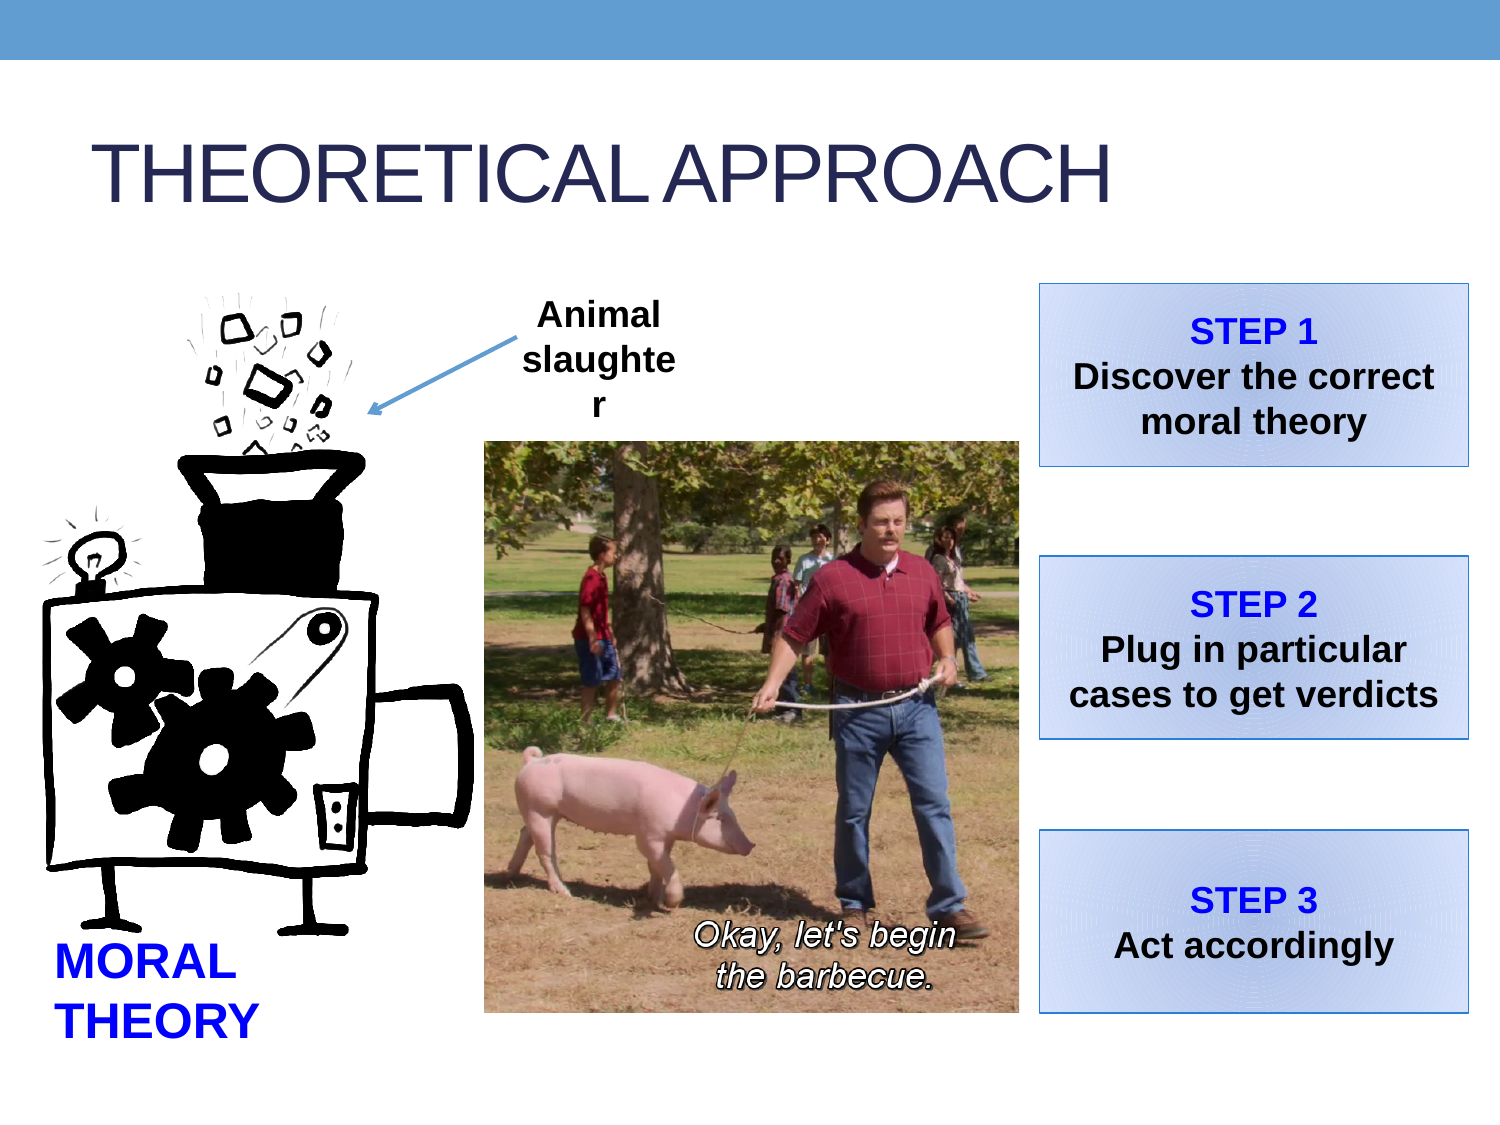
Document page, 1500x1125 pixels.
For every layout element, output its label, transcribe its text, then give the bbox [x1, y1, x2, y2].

title THEORETICAL APPROACH [75, 87, 1425, 250]
text_box step 1 Discover the correct moral theory [1039, 283, 1469, 467]
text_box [366, 336, 518, 415]
text_box moral theory [39, 978, 405, 1056]
text_box step 3 Act accordingly [1039, 829, 1469, 1014]
text_box step 2 Plug in particular cases to get verdicts [1039, 555, 1469, 740]
picture [26, 281, 1020, 1014]
